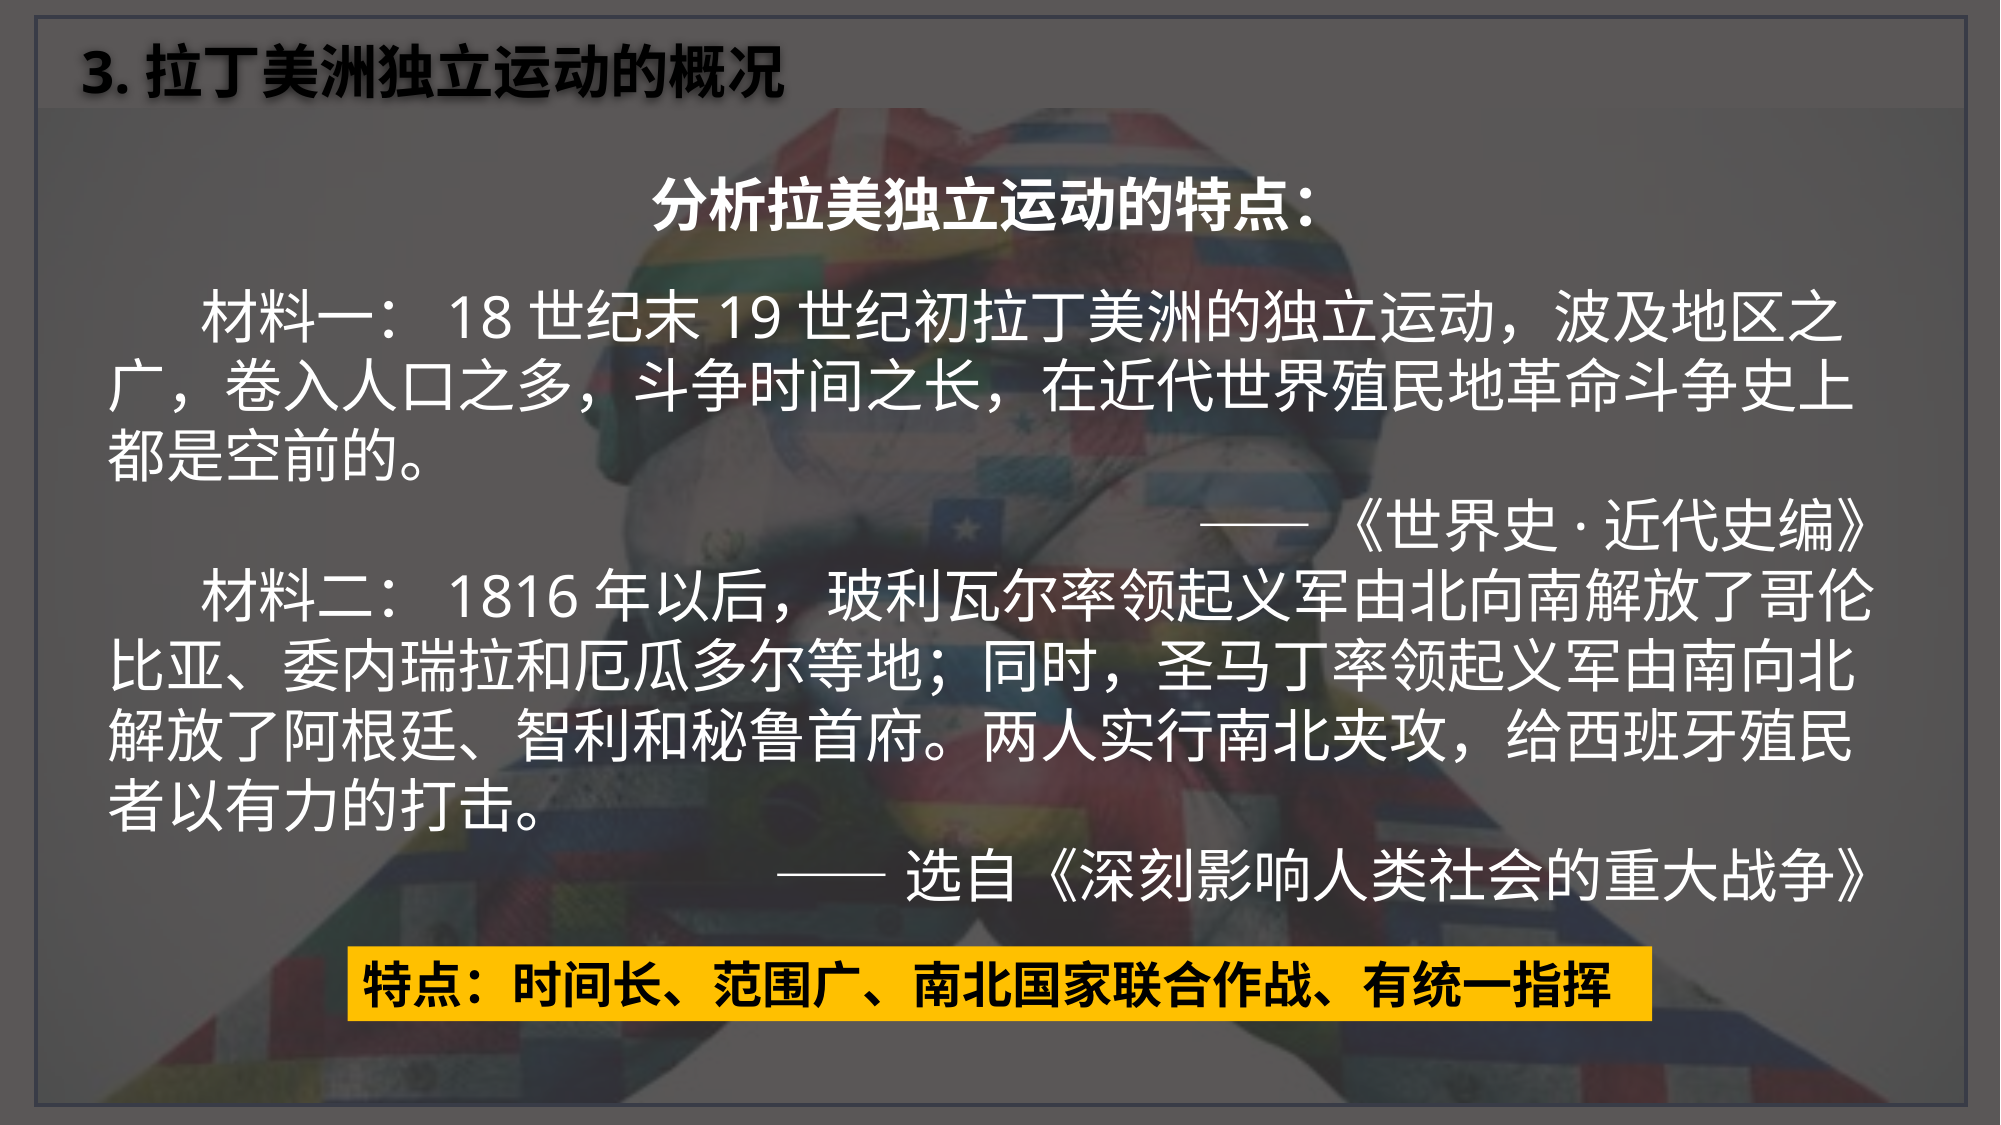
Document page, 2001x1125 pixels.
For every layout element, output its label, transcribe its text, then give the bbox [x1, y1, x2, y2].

text_box 3.拉丁美洲独立运动的概况 [0, 28, 955, 113]
picture [36, 108, 1966, 1106]
text_box [0, 0, 2000, 1125]
